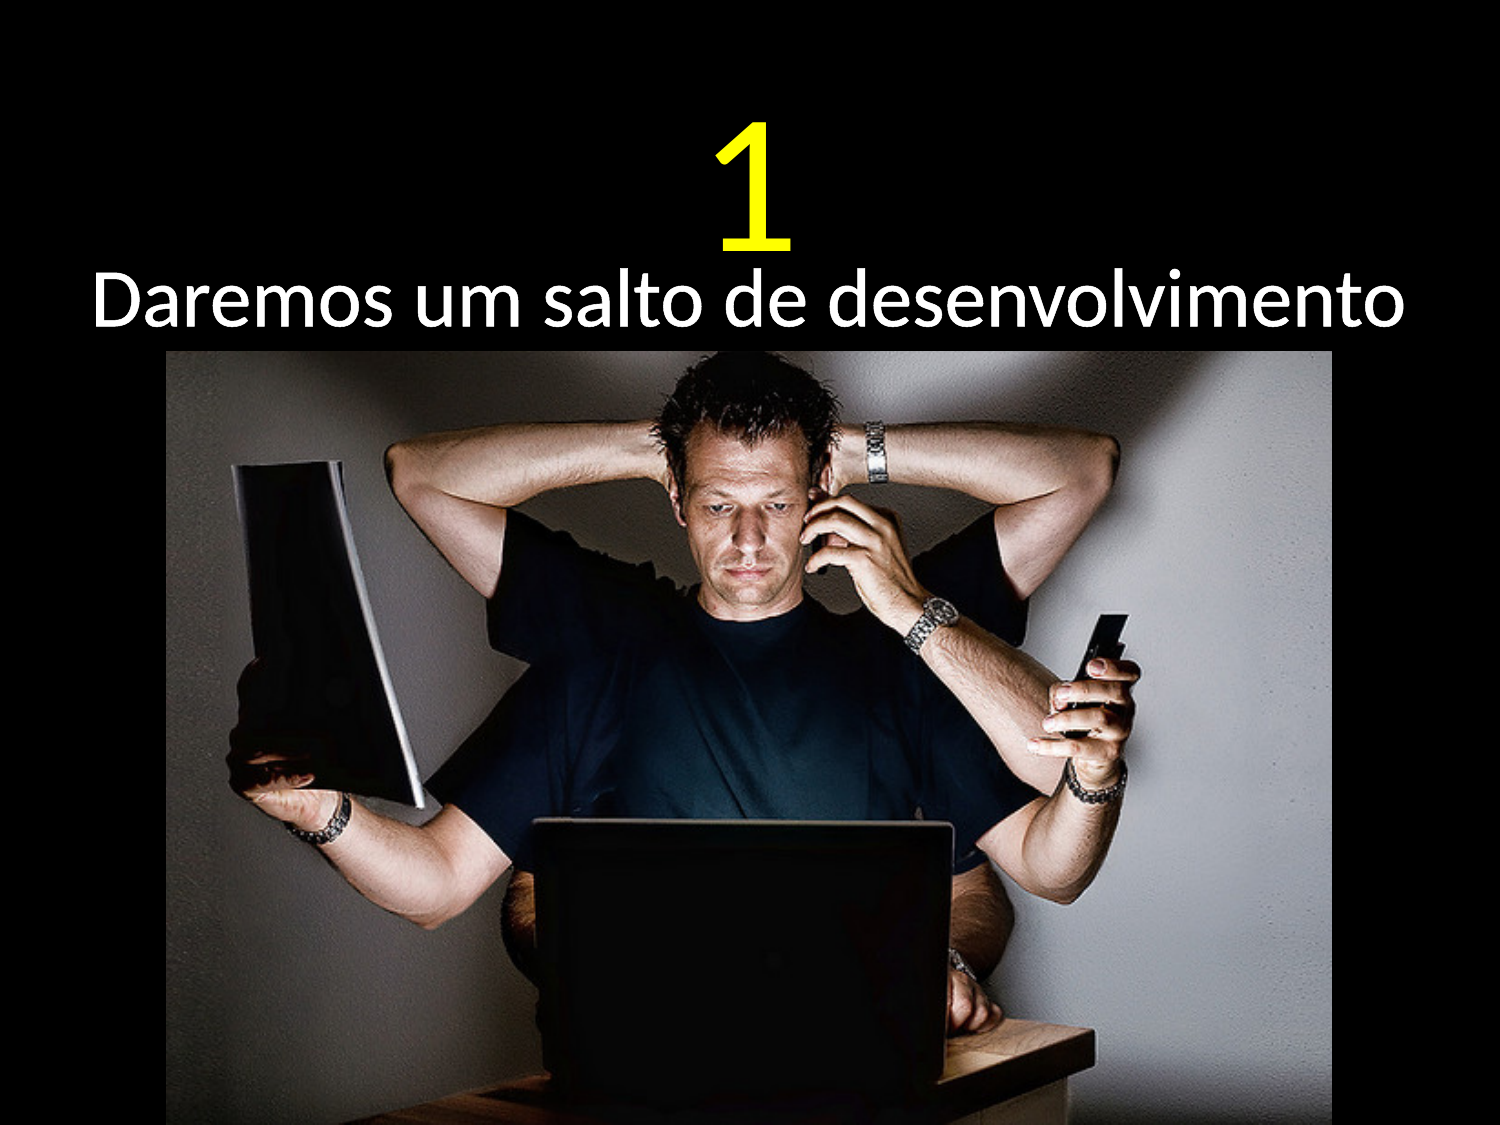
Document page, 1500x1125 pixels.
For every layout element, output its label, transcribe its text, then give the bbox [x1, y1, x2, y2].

picture [166, 351, 1332, 1125]
text_box Daremos um salto de desenvolvimento [76, 235, 1423, 351]
text_box 1 [683, 43, 815, 299]
